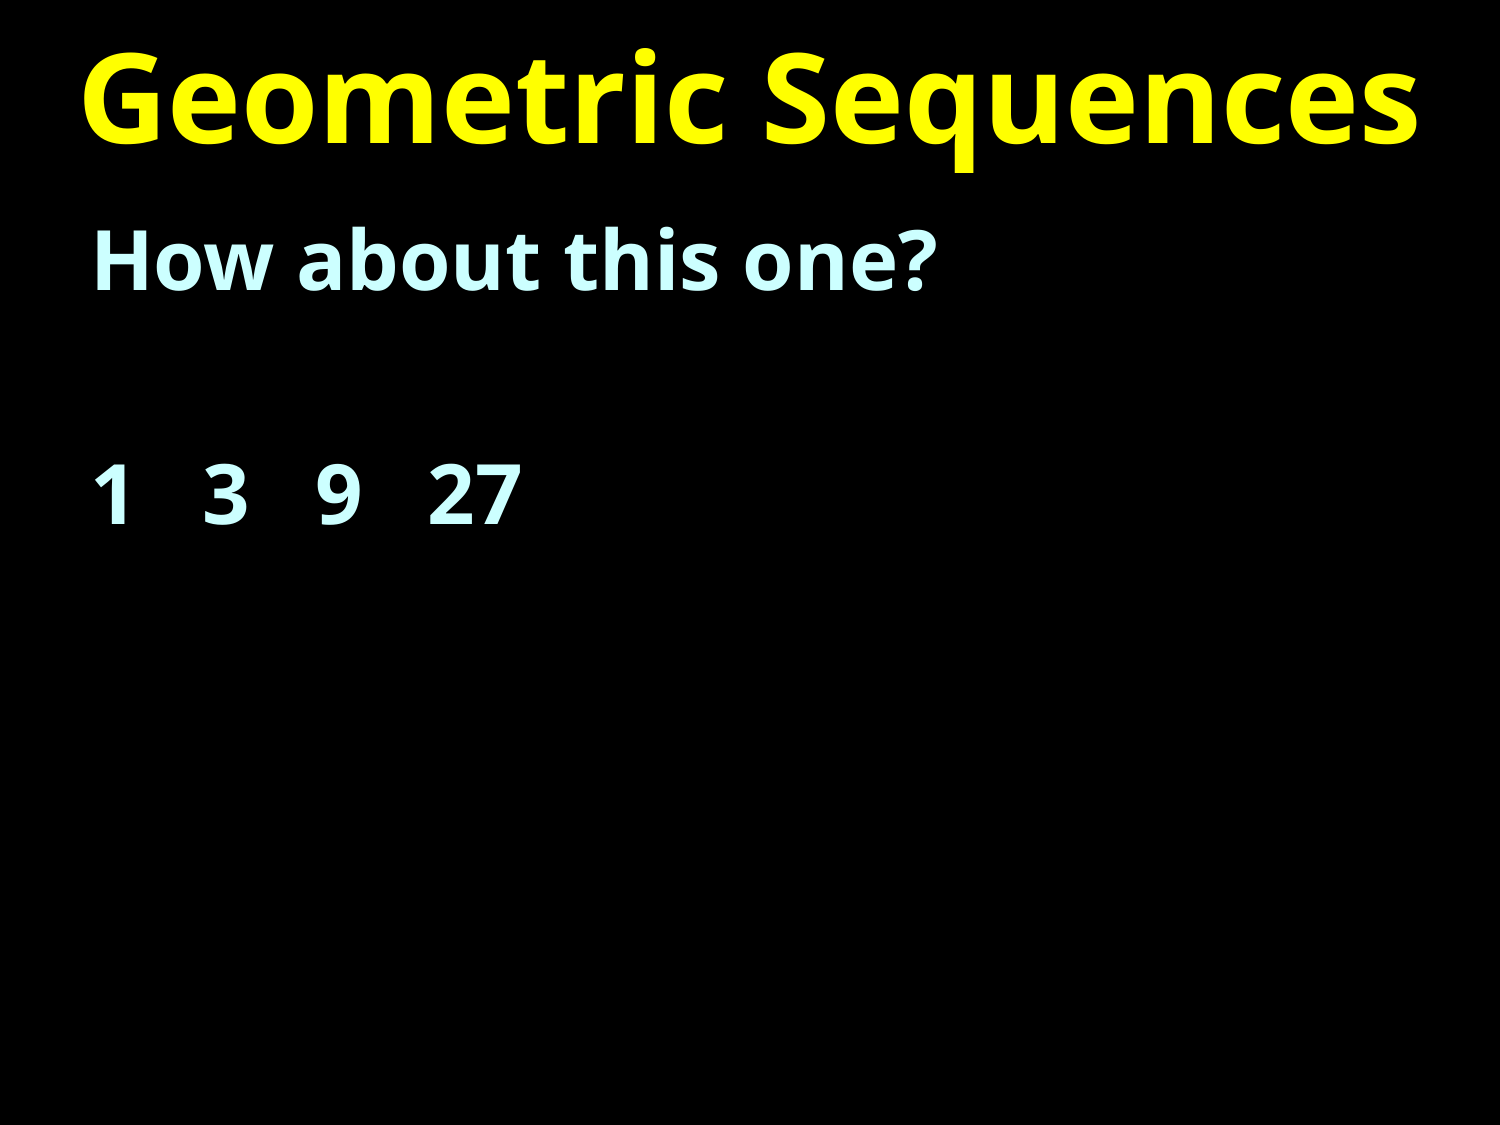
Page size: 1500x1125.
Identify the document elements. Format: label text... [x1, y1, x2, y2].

list How about this one? 1 3 9 27 [75, 200, 1425, 1125]
title Geometric Sequences [0, 0, 1500, 188]
